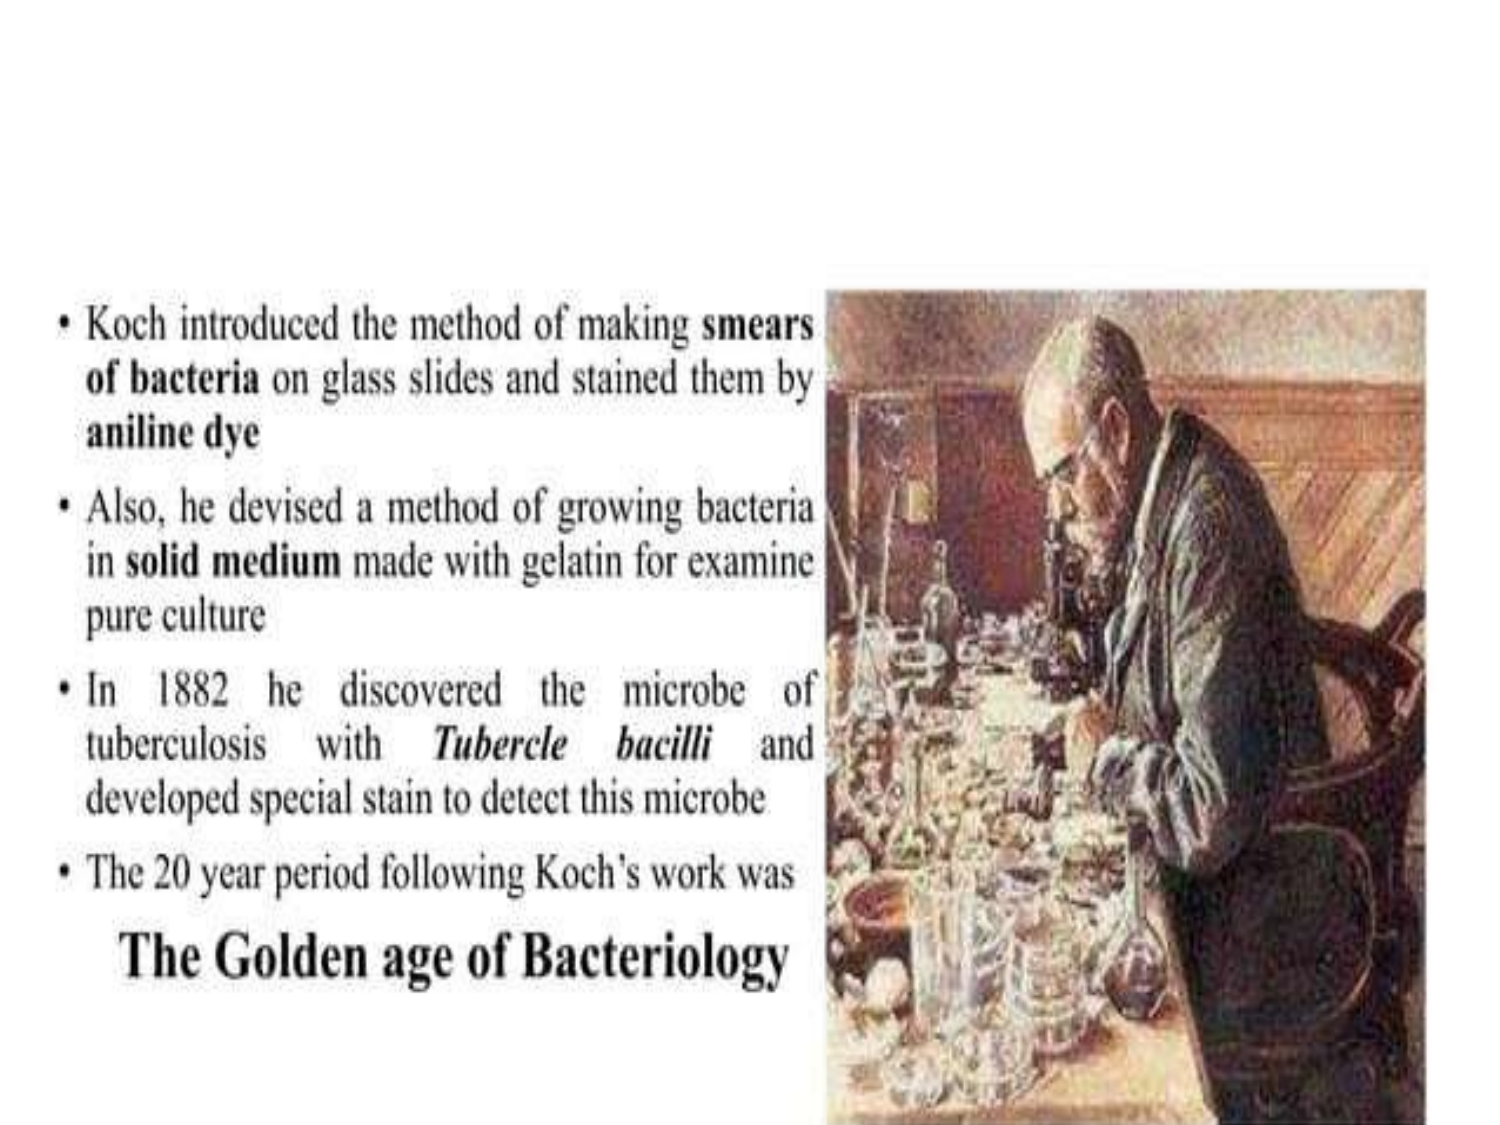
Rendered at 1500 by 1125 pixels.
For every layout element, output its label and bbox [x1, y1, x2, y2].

picture [0, 139, 1500, 1125]
